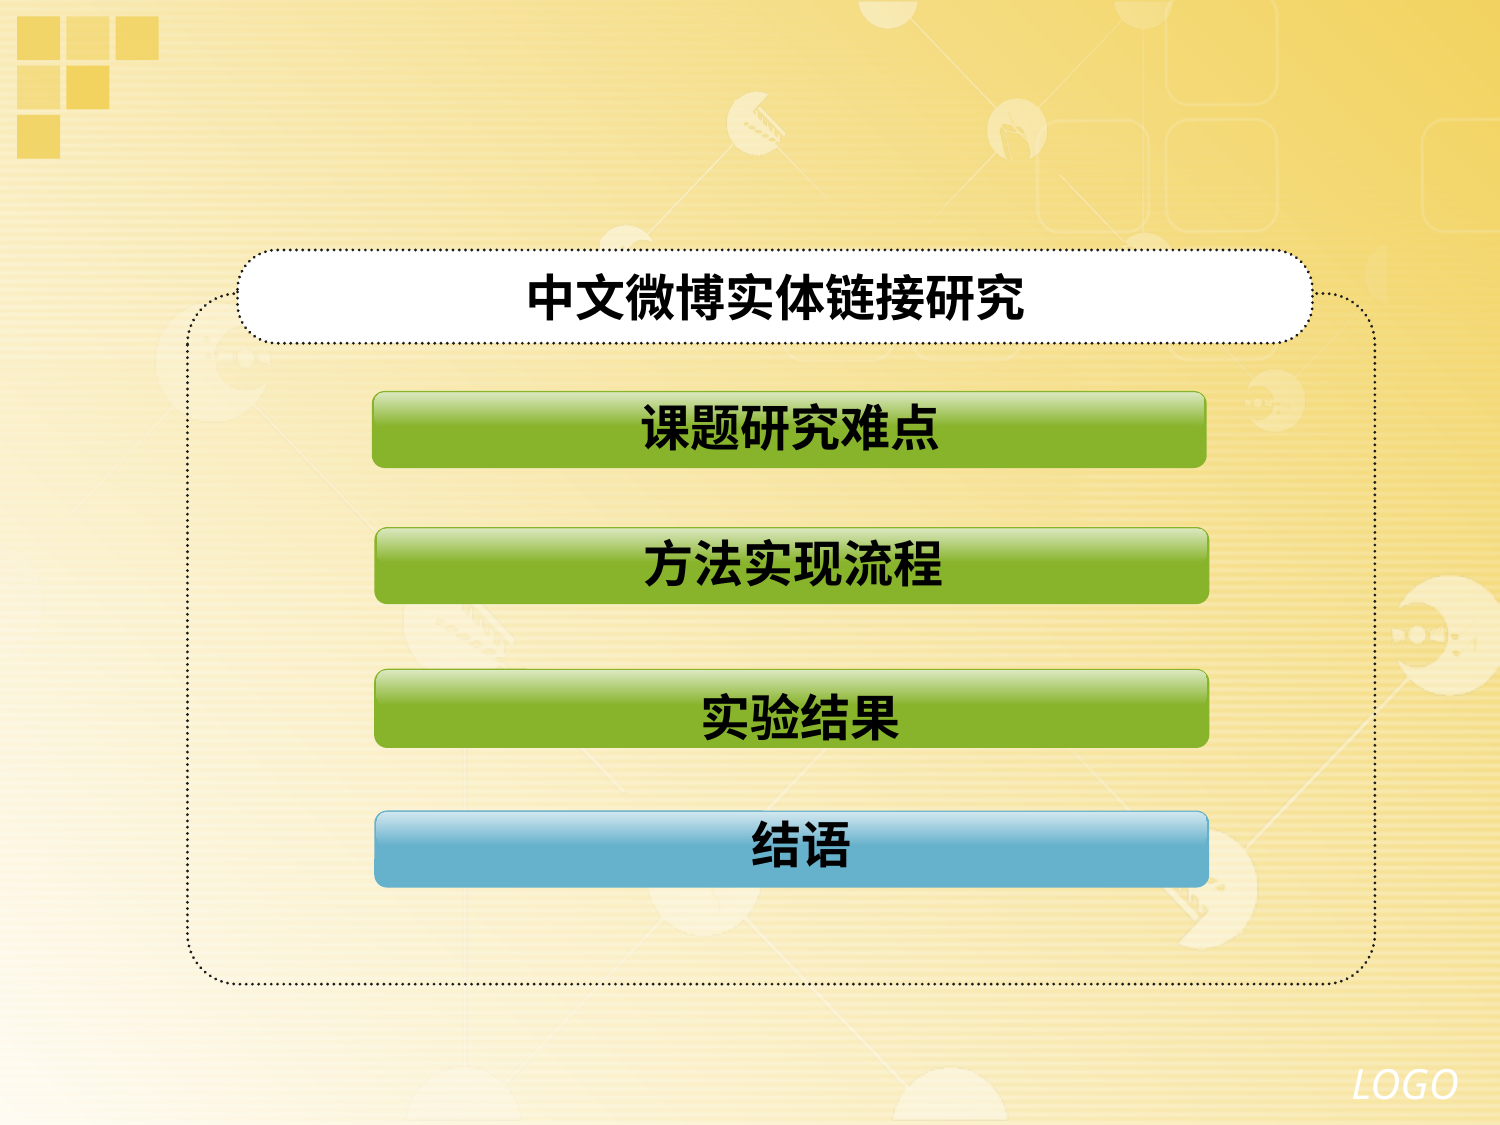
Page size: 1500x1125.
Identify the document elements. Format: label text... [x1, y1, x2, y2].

picture [0, 0, 1500, 1125]
text_box 中文微博实体链接研究 [237, 249, 1313, 344]
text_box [373, 668, 1210, 749]
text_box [374, 526, 1210, 605]
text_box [374, 810, 1210, 888]
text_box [371, 390, 1207, 469]
text_box [187, 293, 1375, 985]
